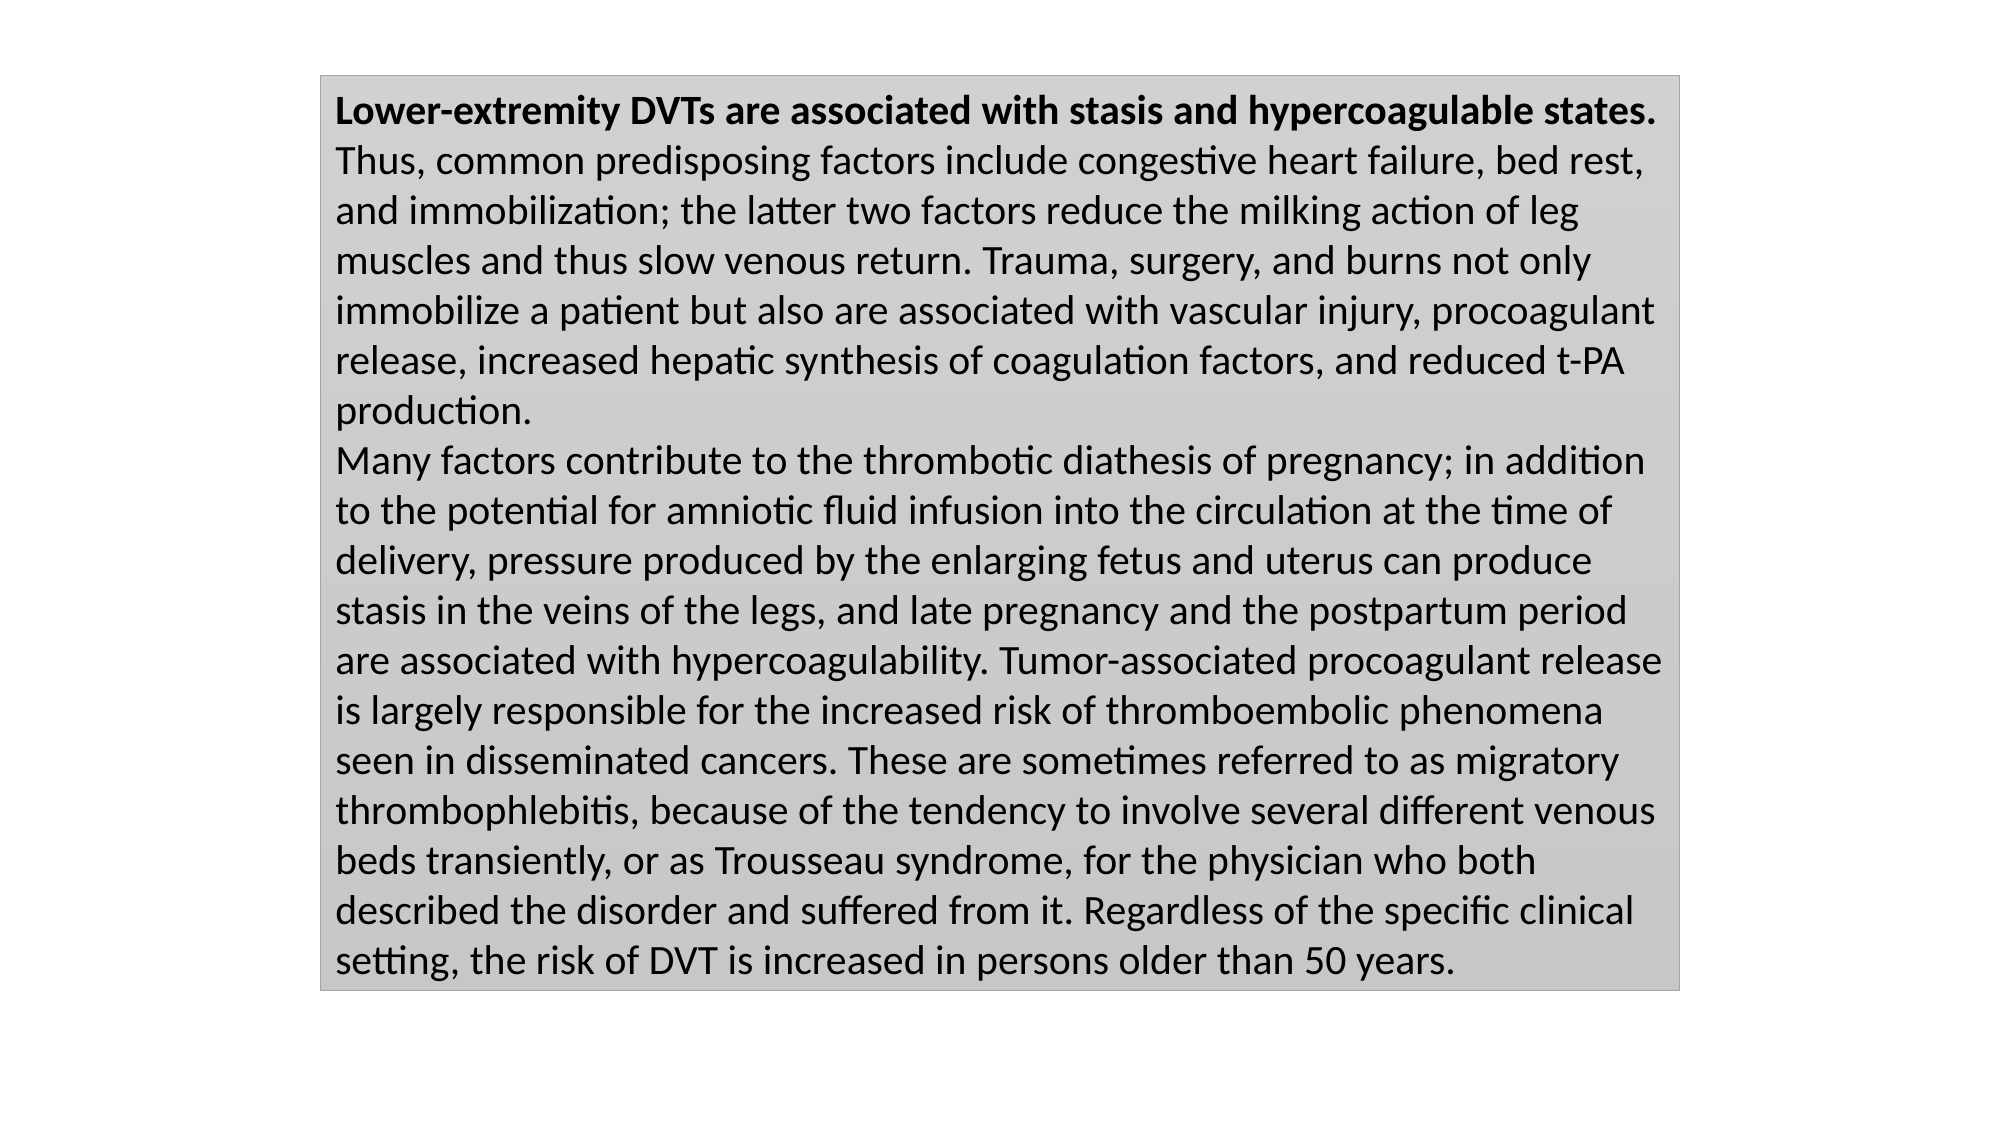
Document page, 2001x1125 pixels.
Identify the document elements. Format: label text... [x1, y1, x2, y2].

text_box Lower-extremity DVTs are associated with stasis and hypercoagulable states. Thus, common predisposing factors include congestive heart failure, bed rest, and immobilization; the latter two factors reduce the milking action of leg muscles and thus slow venous return. Trauma, surgery, and burns not only immobilize a patient but also are associated with vascular injury, procoagulant release, increased hepatic synthesis of coagulation factors, and reduced t-PA production. Many factors contribute to the thrombotic diathesis of pregnancy; in addition to the potential for amniotic fluid infusion into the circulation at the time of delivery, pressure produced by the enlarging fetus and uterus can produce stasis in the veins of the legs, and late pregnancy and the postpartum period are associated with hypercoagulability. Tumor-associated procoagulant release is largely responsible for the increased risk of thromboembolic phenomena seen in disseminated cancers. These are sometimes referred to as migratory thrombophlebitis, because of the tendency to involve several different venous beds transiently, or as Trousseau syndrome, for the physician who both described the disorder and suffered from it. Regardless of the specific clinical setting, the risk of DVT is increased in persons older than 50 years. [320, 75, 1680, 991]
